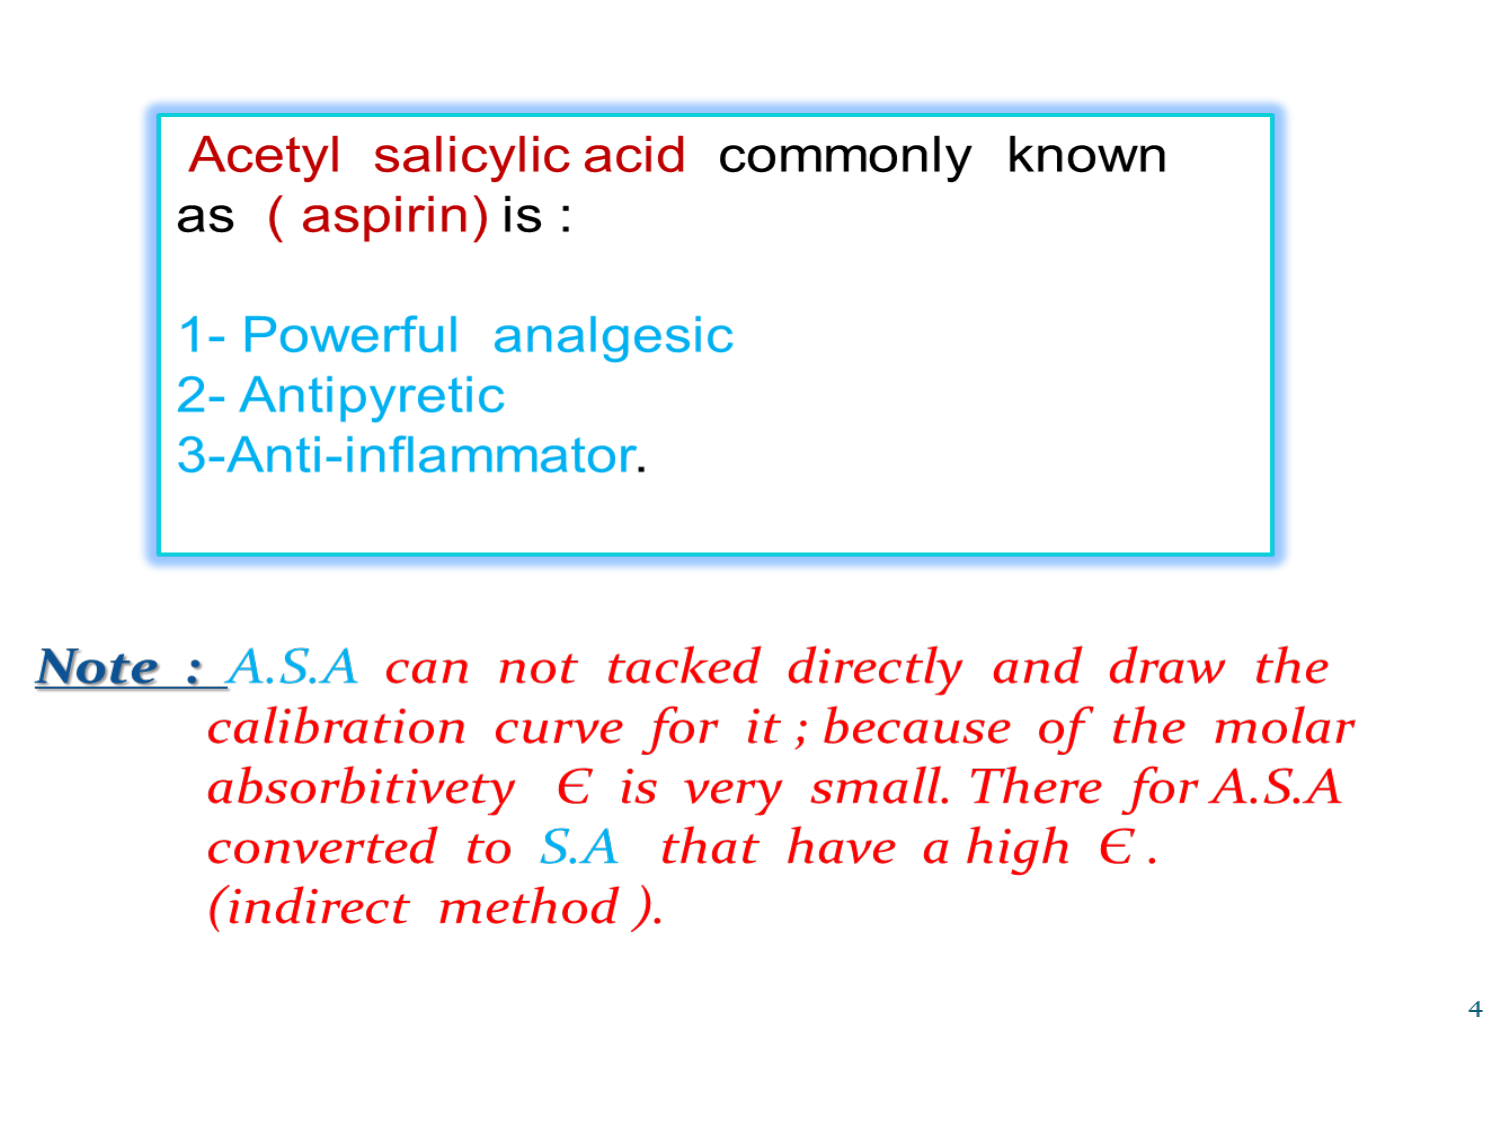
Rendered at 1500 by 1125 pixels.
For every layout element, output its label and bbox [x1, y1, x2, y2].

picture [0, 90, 1500, 1035]
